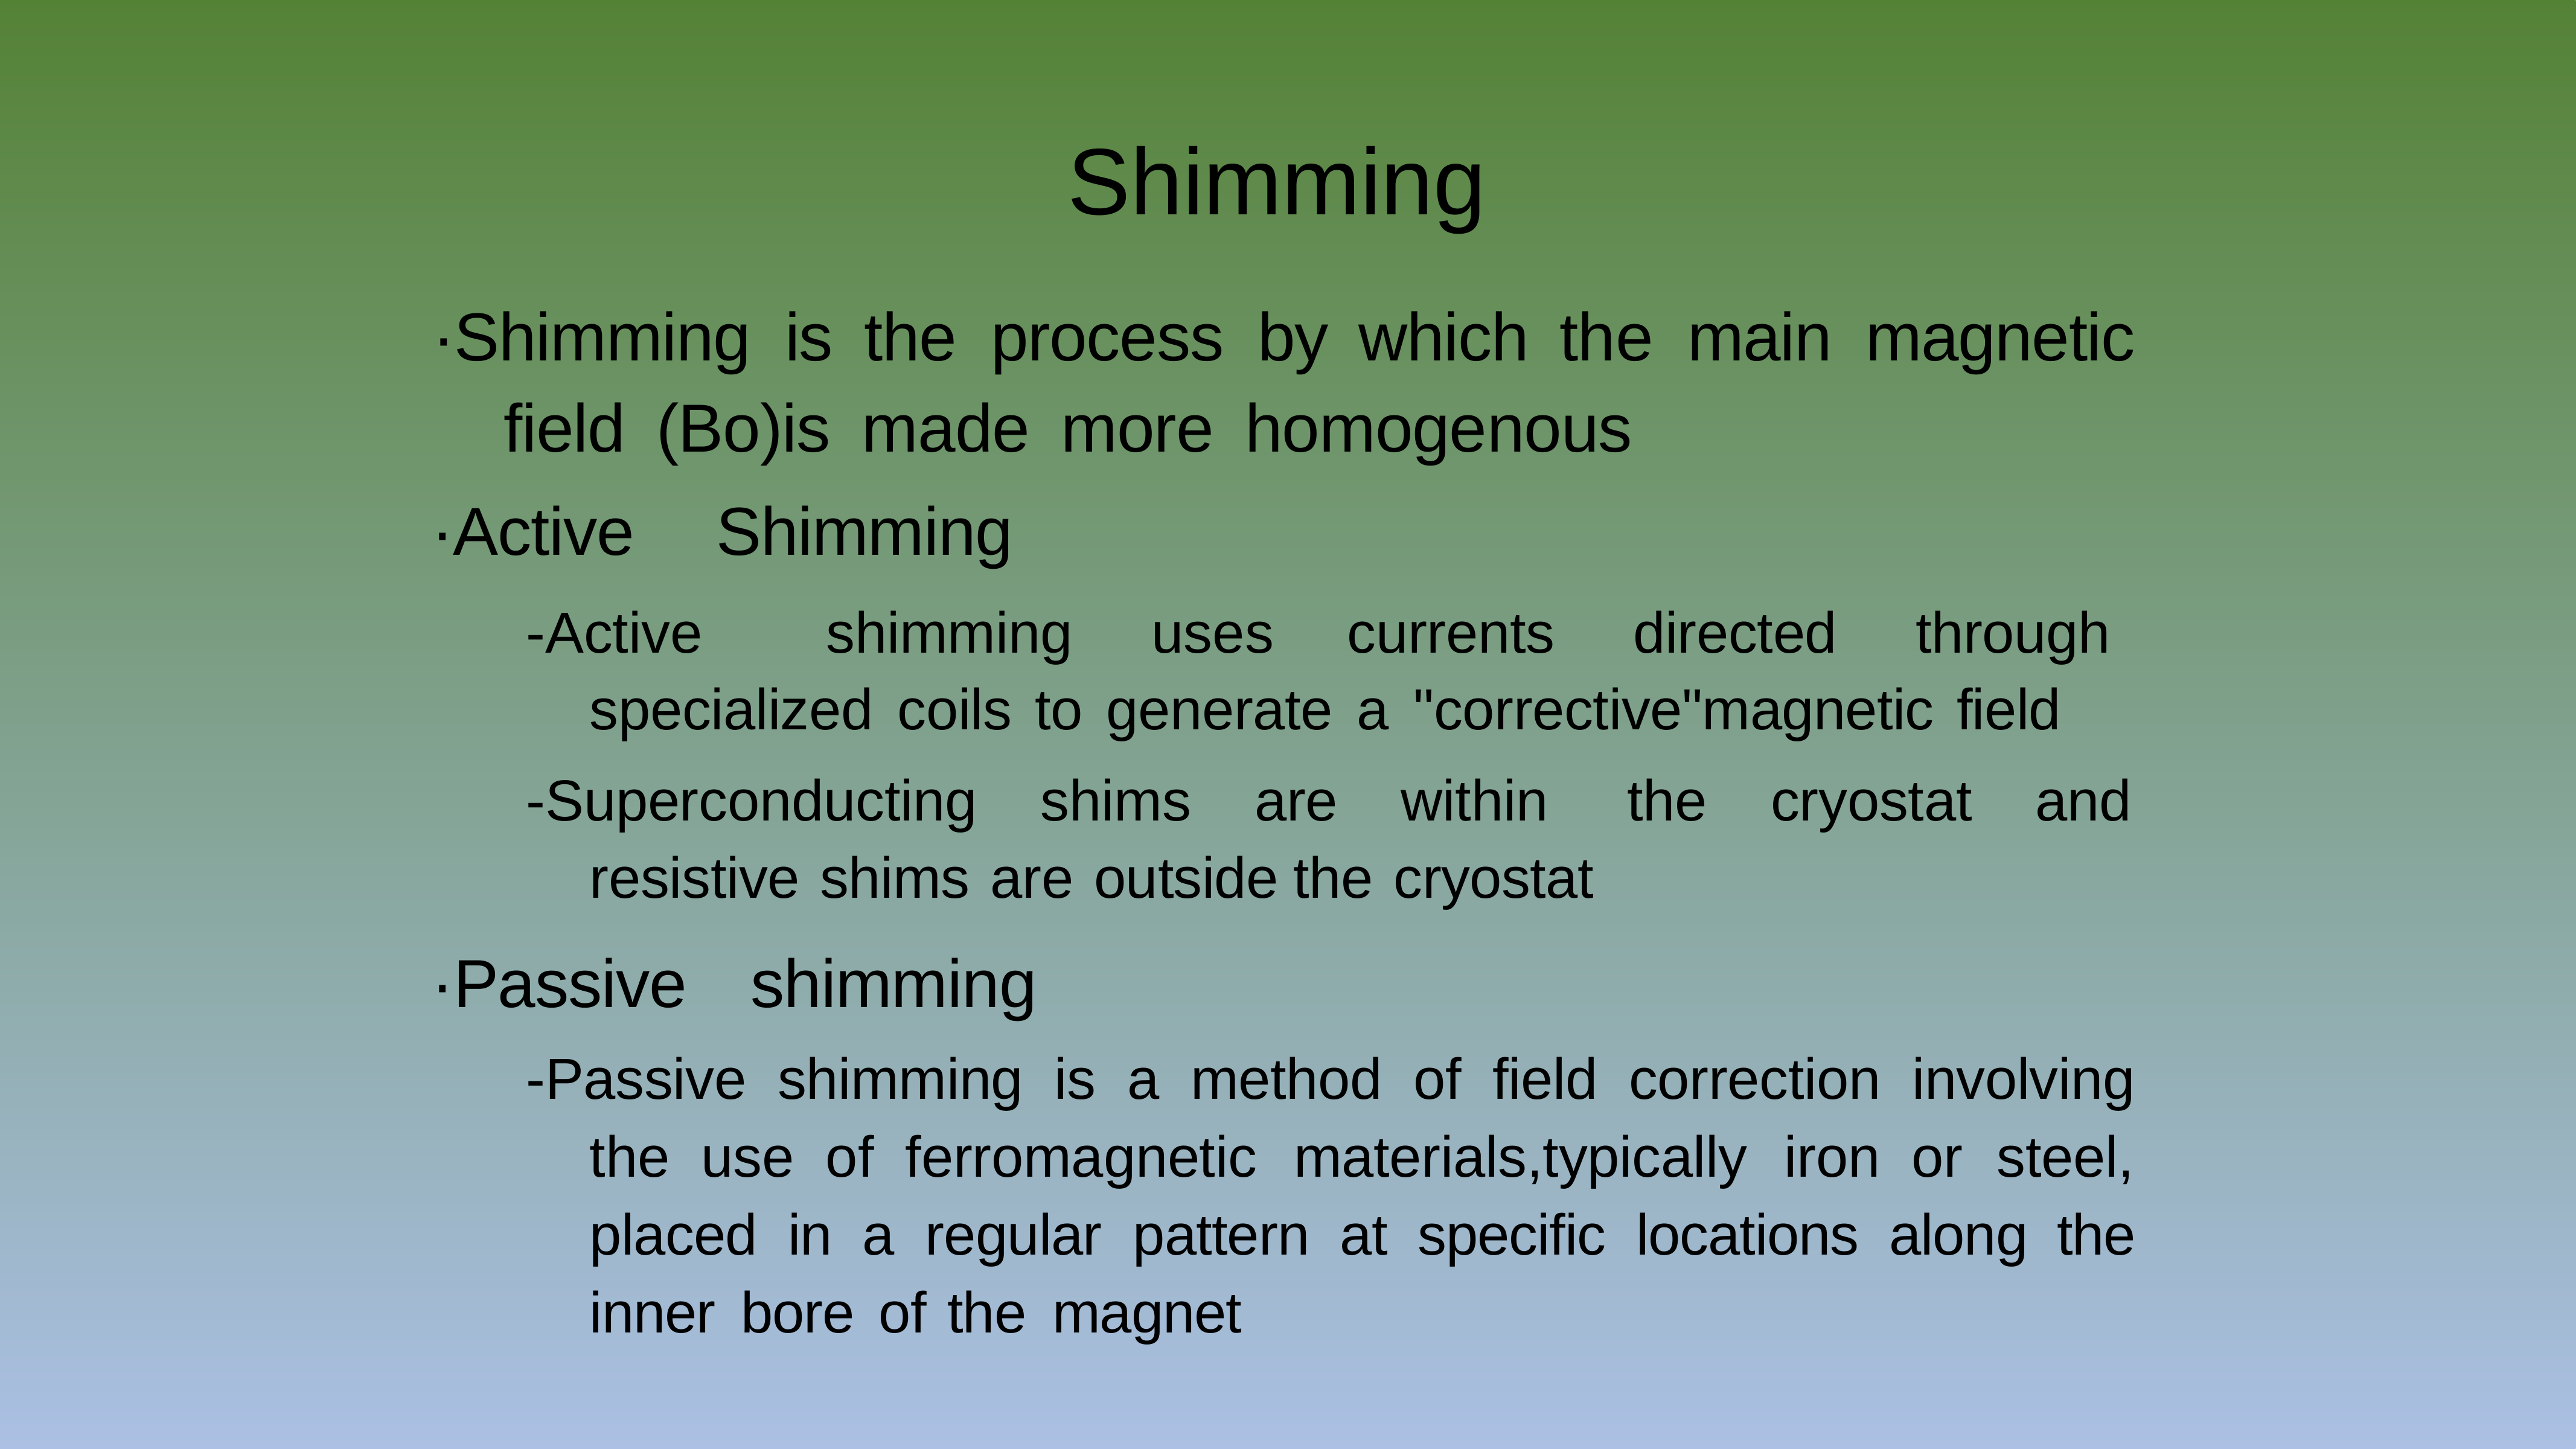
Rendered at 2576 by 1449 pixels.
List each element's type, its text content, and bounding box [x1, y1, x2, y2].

text_box Shimming ·Shimming is the process by which the main magnetic field (Bo)is made more homogenous ·Active Shimming -Active shimming uses currents directed through specialized coils to generate a "corrective"magnetic field -Superconducting shims are within the cryostat and resistive shims are outside the cryostat ·Passive shimming -Passive shimming is a method of field correction involving the use of ferromagnetic materials,typically iron or steel, placed in a regular pattern at specific locations along the inner bore of the magnet [431, 138, 2141, 1346]
